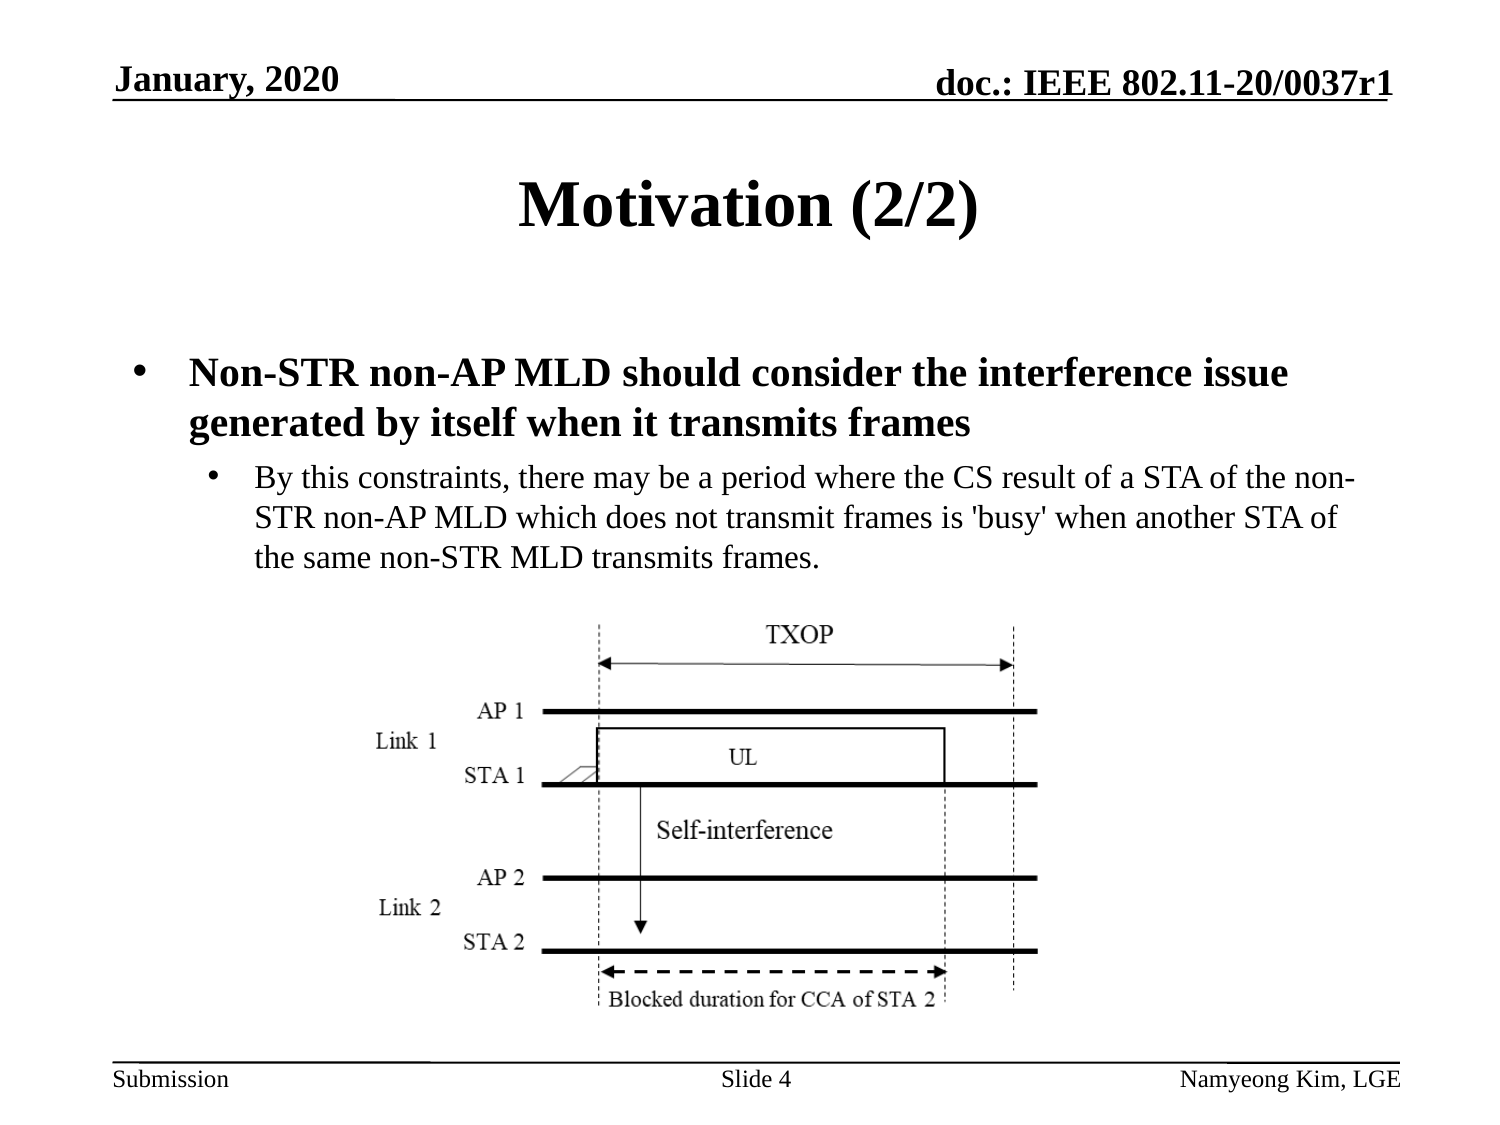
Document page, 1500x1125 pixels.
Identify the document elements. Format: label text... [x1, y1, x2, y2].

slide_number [114, 54, 423, 100]
list Non-STR non-AP MLD should consider the interference issue generated by itself when it transmits frames By this constraints, there may be a period where the CS result of a STA of the non-STR non-AP MLD which does not transmit frames is 'busy' when another STA of the same non-STR MLD transmits frames. [117, 337, 1393, 1013]
title Motivation (2/2) [112, 112, 1388, 288]
slide_number Slide 4 [712, 1061, 800, 1123]
footer Namyeong Kim, LGE [878, 1061, 1402, 1093]
picture [359, 609, 1041, 1026]
